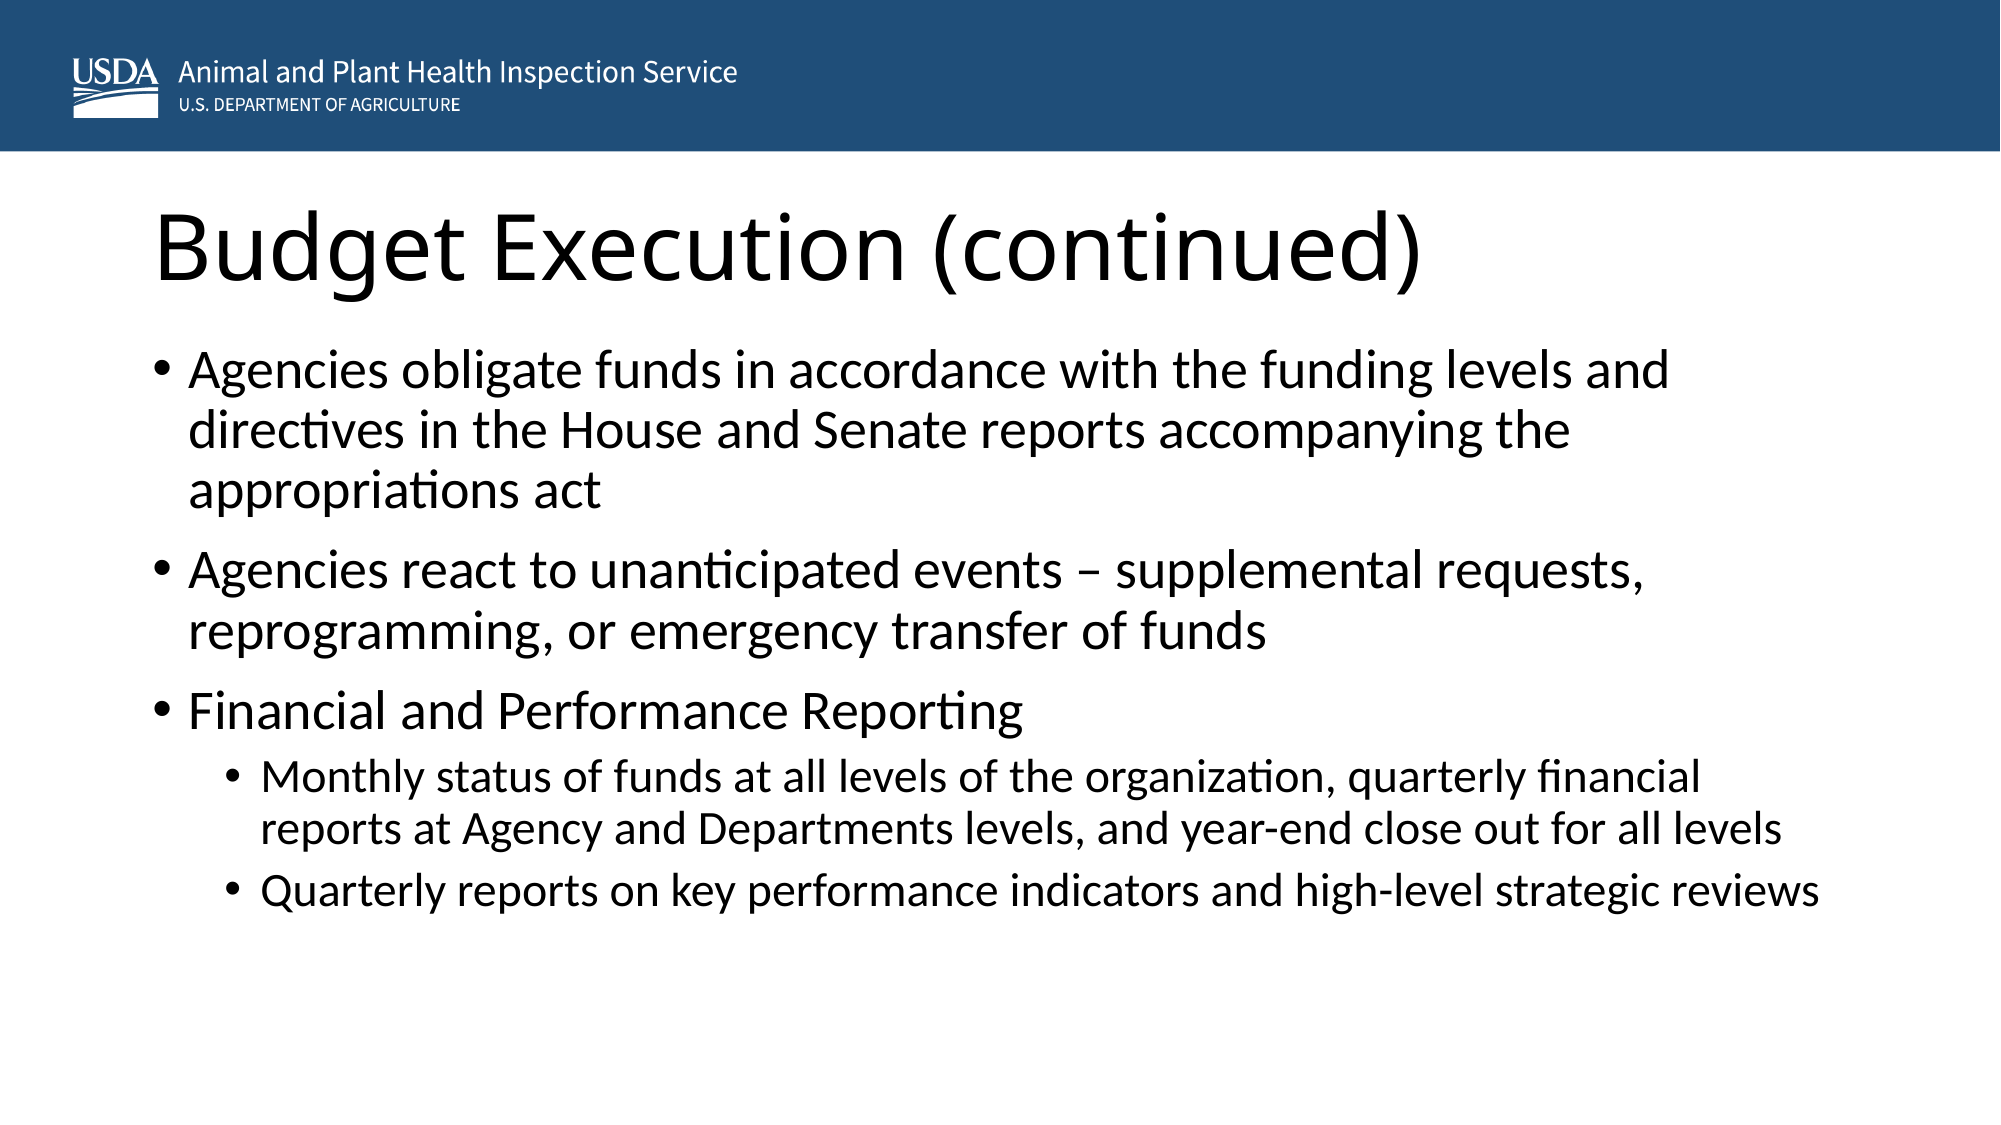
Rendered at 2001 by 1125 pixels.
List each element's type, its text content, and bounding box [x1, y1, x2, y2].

picture [72, 57, 737, 118]
title Budget Execution (continued) [137, 156, 1863, 308]
list Agencies obligate funds in accordance with the funding levels and directives in the House and Senate reports accompanying the appropriations act Agencies react to unanticipated events – supplemental requests, reprogramming, or emergency transfer of funds Financial and Performance Reporting Monthly status of funds at all levels of the organization, quarterly financial reports at Agency and Departments levels, and year-end close out for all levels Quarterly reports on key performance indicators and high-level strategic reviews [137, 332, 1863, 1014]
